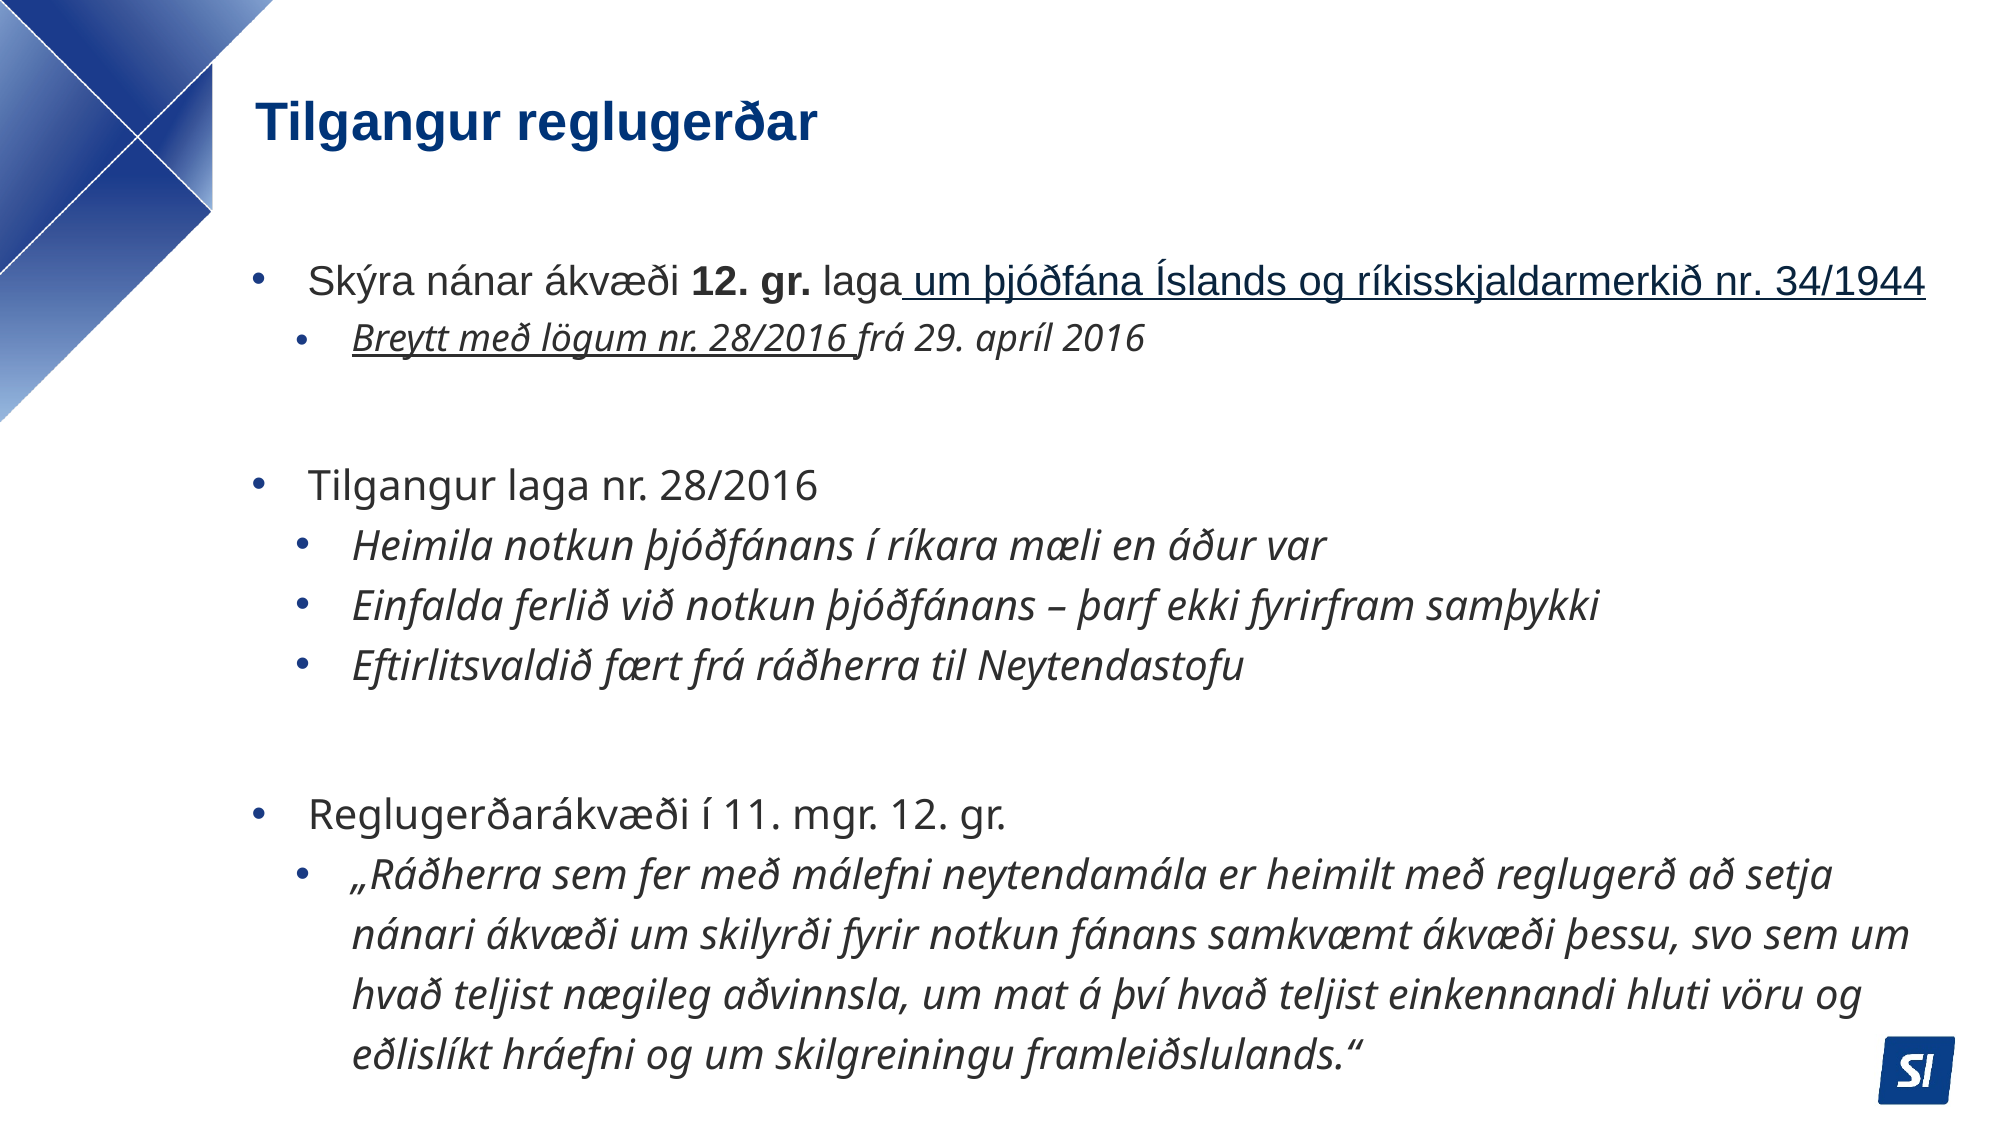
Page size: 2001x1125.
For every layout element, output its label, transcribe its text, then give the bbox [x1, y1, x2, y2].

title Tilgangur reglugerðar [255, 90, 1784, 161]
picture [0, 0, 696, 696]
list Skýra nánar ákvæði 12. gr. laga um þjóðfána Íslands og ríkisskjaldarmerkið nr. 34/1944 Breytt með lögum nr. 28/2016 frá 29. apríl 2016 Tilgangur laga nr. 28/2016 Heimila notkun þjóðfánans í ríkara mæli en áður var Einfalda ferlið við notkun þjóðfánans – þarf ekki fyrirfram samþykki Eftirlitsvaldið fært frá ráðherra til Neytendastofu Reglugerðarákvæði í 11. mgr. 12. gr. „Ráðherra sem fer með málefni neytendamála er heimilt með reglugerð að setja nánari ákvæði um skilyrði fyrir notkun fánans samkvæmt ákvæði þessu, svo sem um hvað teljist nægileg aðvinnsla, um mat á því hvað teljist einkennandi hluti vöru og eðlislíkt hráefni og um skilgreiningu framleiðslulands.“ [251, 243, 1939, 1044]
picture [1874, 1034, 1957, 1107]
